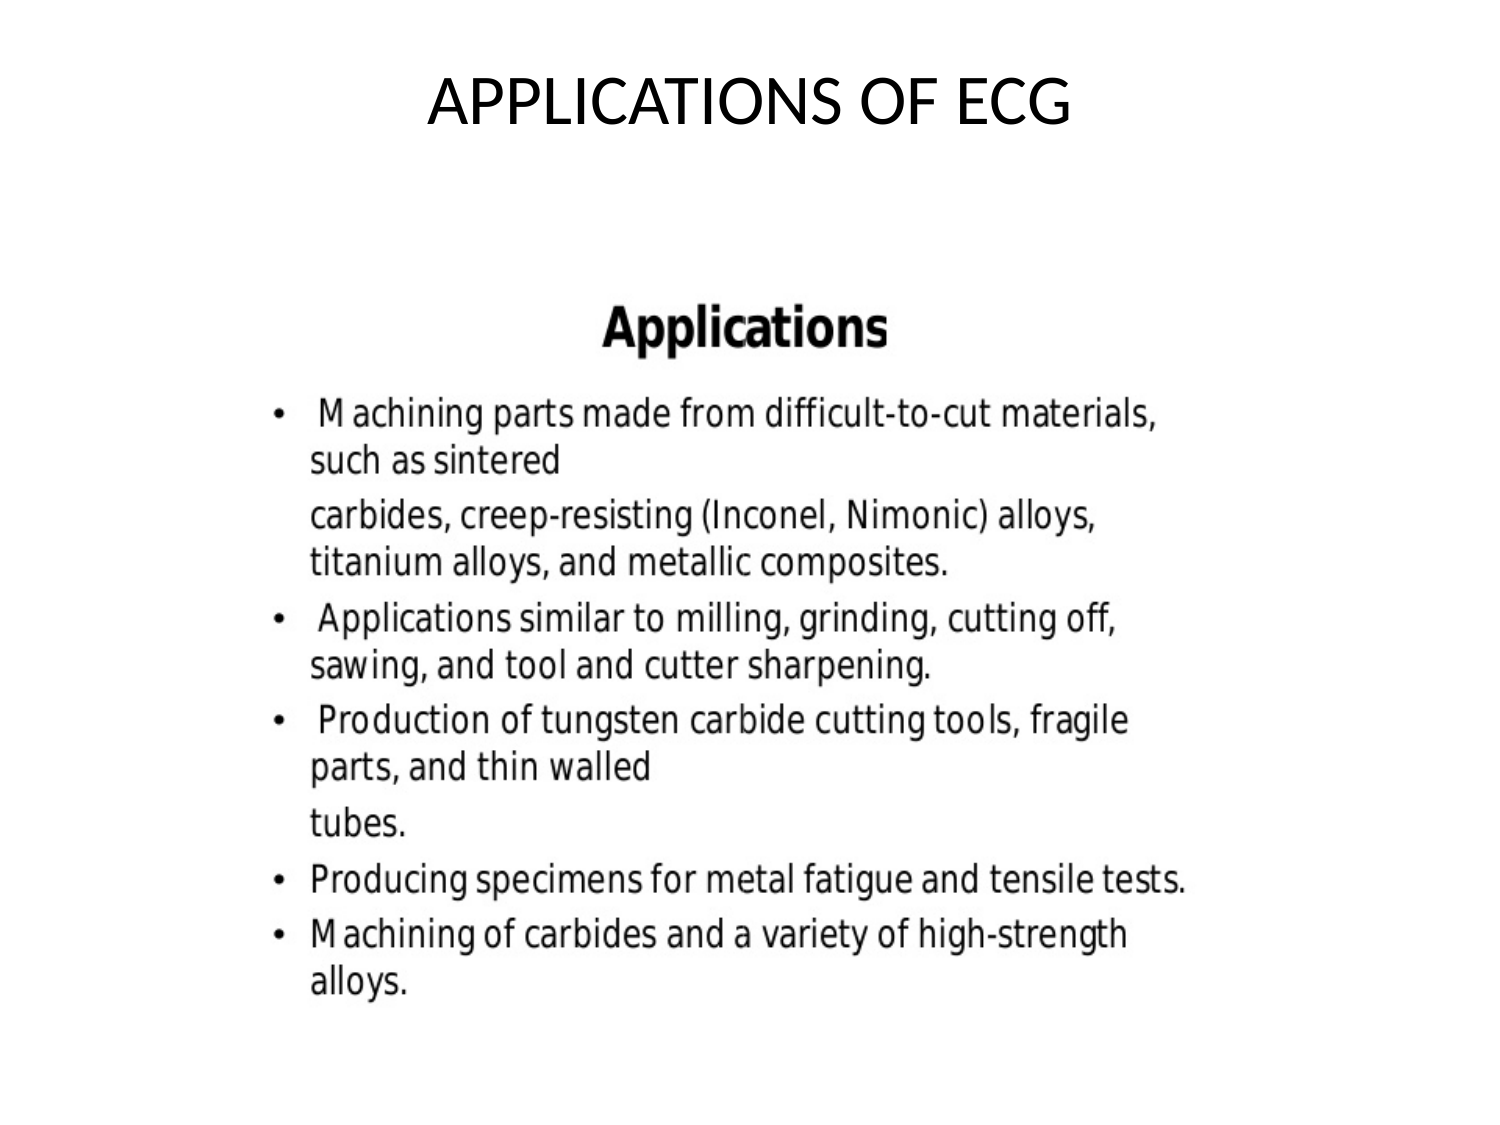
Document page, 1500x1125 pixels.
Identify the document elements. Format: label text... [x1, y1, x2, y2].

picture [245, 269, 1244, 1019]
title APPLICATIONS OF ECG [75, 45, 1425, 233]
